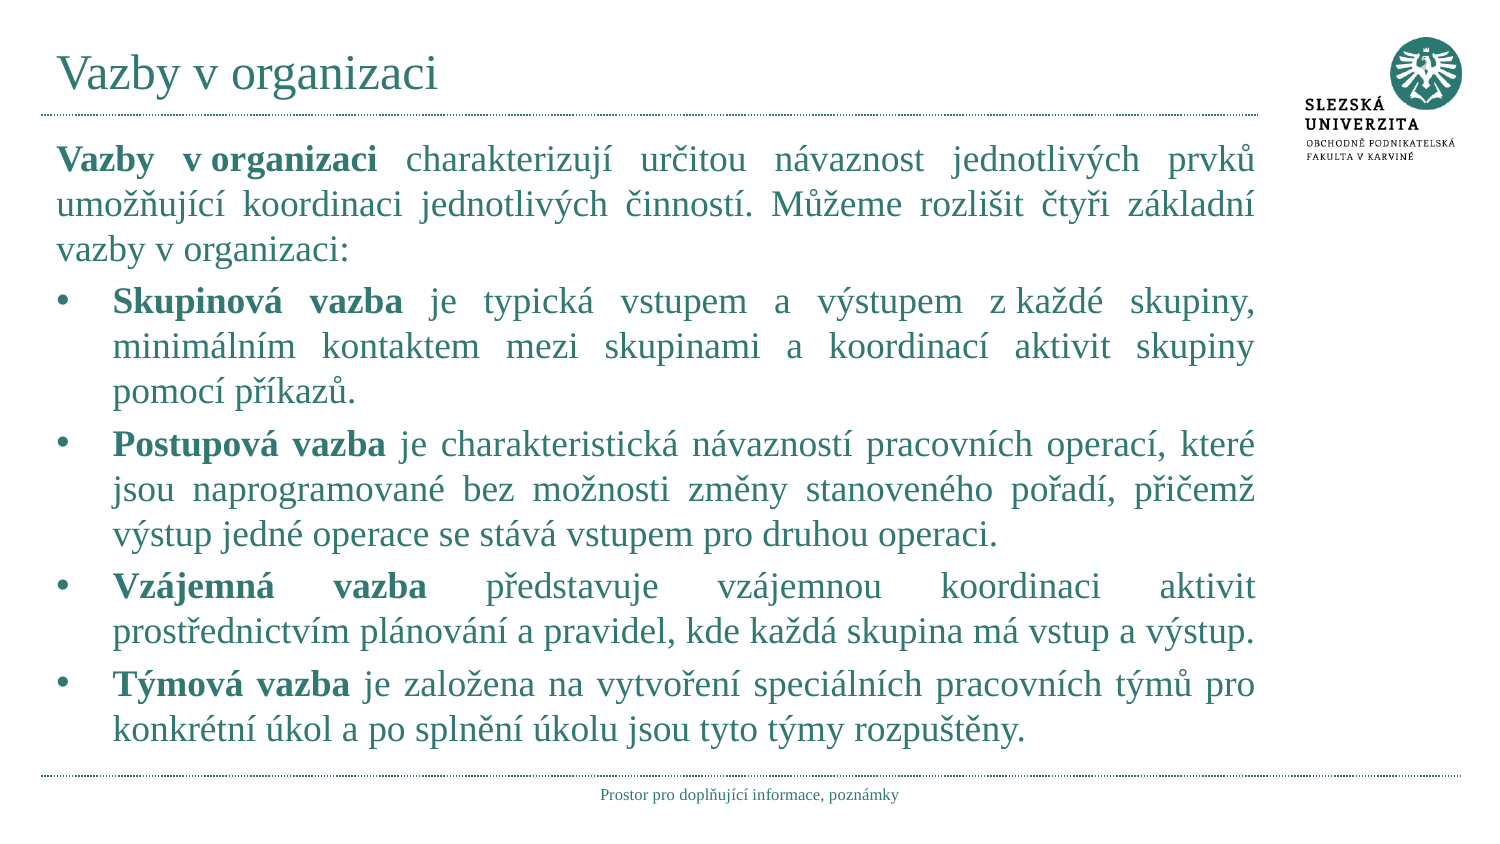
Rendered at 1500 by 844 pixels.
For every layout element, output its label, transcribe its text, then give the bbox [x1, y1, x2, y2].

picture [1305, 37, 1462, 160]
title Vazby v organizaci [41, 32, 1034, 116]
text_box Prostor pro doplňující informace, poznámky [442, 776, 1058, 811]
text_box Vazby v organizaci charakterizují určitou návaznost jednotlivých prvků umožňující koordinaci jednotlivých činností. Můžeme rozlišit čtyři základní vazby v organizaci: Skupinová vazba je typická vstupem a výstupem z každé skupiny, minimálním kontaktem mezi skupinami a koordinací aktivit skupiny pomocí příkazů. Postupová vazba je charakteristická návazností pracovních operací, které jsou naprogramované bez možnosti změny stanoveného pořadí, přičemž výstup jedné operace se stává vstupem pro druhou operaci. Vzájemná vazba představuje vzájemnou koordinaci aktivit prostřednictvím plánování a pravidel, kde každá skupina má vstup a výstup. Týmová vazba je založena na vytvoření speciálních pracovních týmů pro konkrétní úkol a po splnění úkolu jsou tyto týmy rozpuštěny. [41, 126, 1272, 635]
